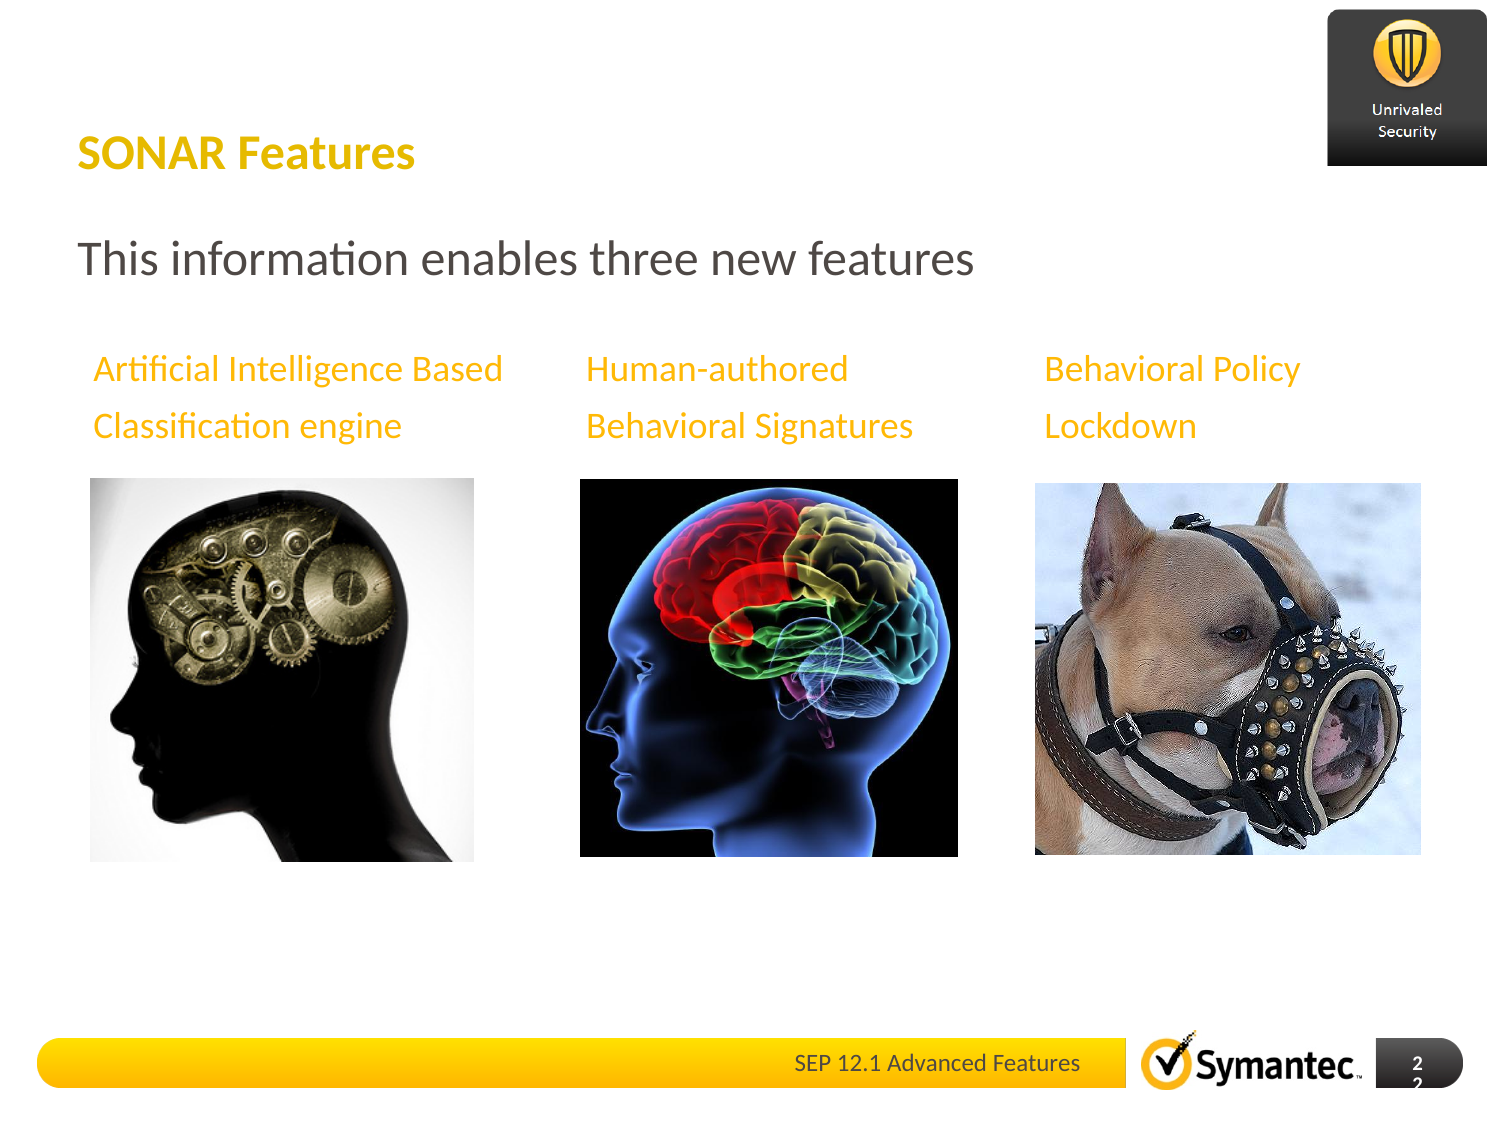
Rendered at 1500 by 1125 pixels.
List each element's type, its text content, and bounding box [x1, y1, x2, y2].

picture [1035, 483, 1421, 855]
title SONAR Features [62, 49, 1438, 188]
slide_number 22 [1402, 1049, 1428, 1075]
text_box [618, 995, 1163, 1125]
picture [37, 1038, 618, 1088]
text_box Human-authored Behavioral Signatures [571, 341, 954, 467]
text_box Behavioral Policy Lockdown [1029, 341, 1412, 466]
picture [580, 479, 958, 857]
picture [1316, 1, 1489, 166]
text_box Artificial Intelligence Based Classification engine [78, 341, 507, 456]
picture [1163, 1030, 1463, 1090]
picture [90, 478, 474, 862]
list This information enables three new features [62, 224, 1438, 319]
